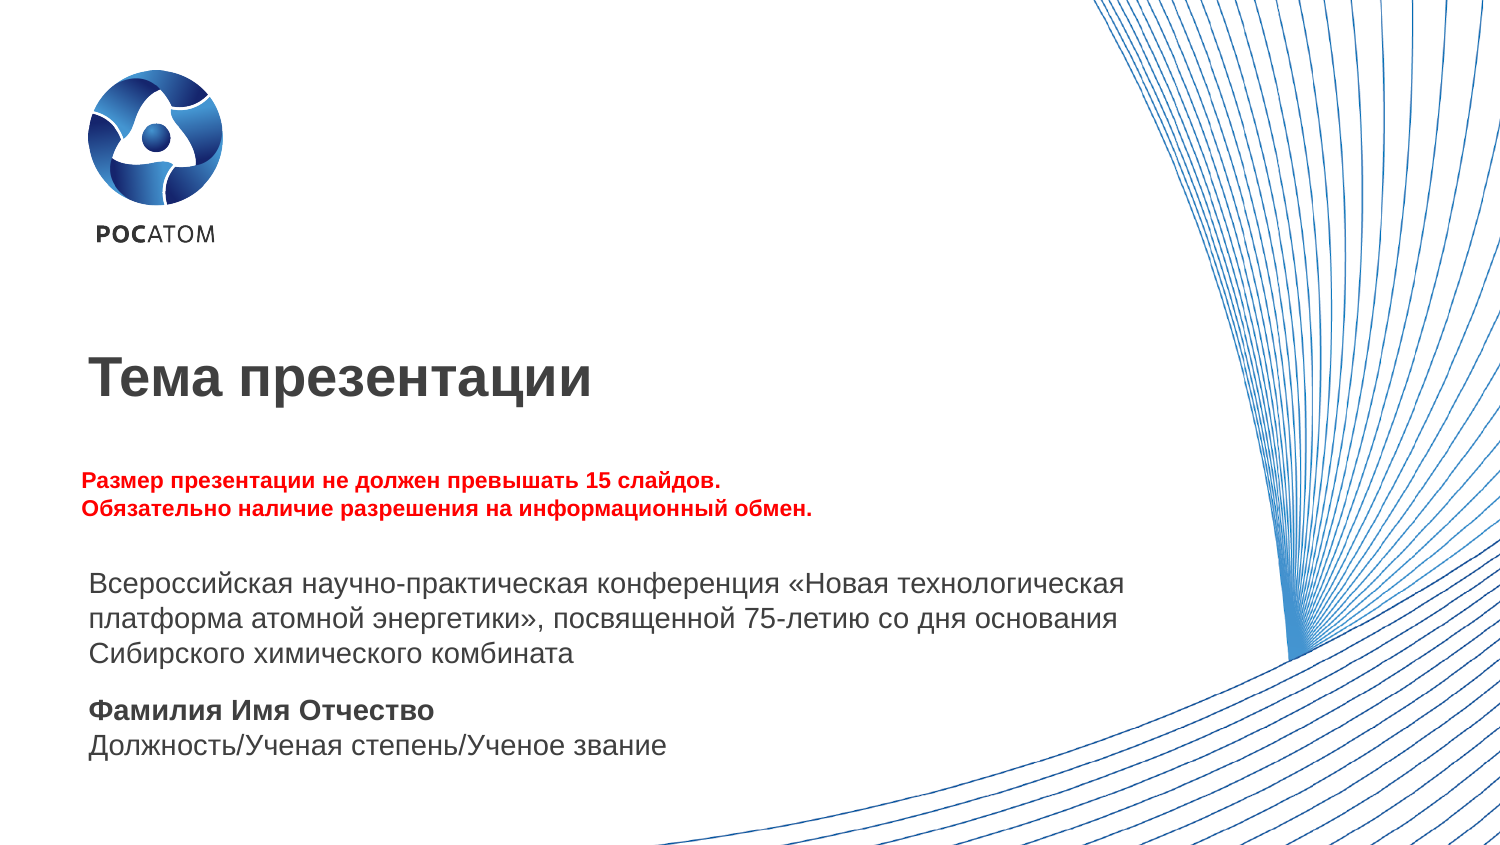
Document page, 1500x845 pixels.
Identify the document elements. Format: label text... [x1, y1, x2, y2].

title Тема презентации [88, 348, 1026, 544]
picture [0, 0, 1500, 845]
list Всероссийская научно-практическая конференция «Новая технологическая платформа атомной энергетики», посвященной 75-летию со дня основания Сибирского химического комбината [88, 564, 1212, 664]
list Фамилия Имя Отчество [88, 690, 1026, 726]
text_box Размер презентации не должен превышать 15 слайдов. Обязательно наличие разрешения на информационный обмен. [66, 458, 947, 529]
list Должность/Ученая степень/Ученое звание [88, 726, 1026, 774]
